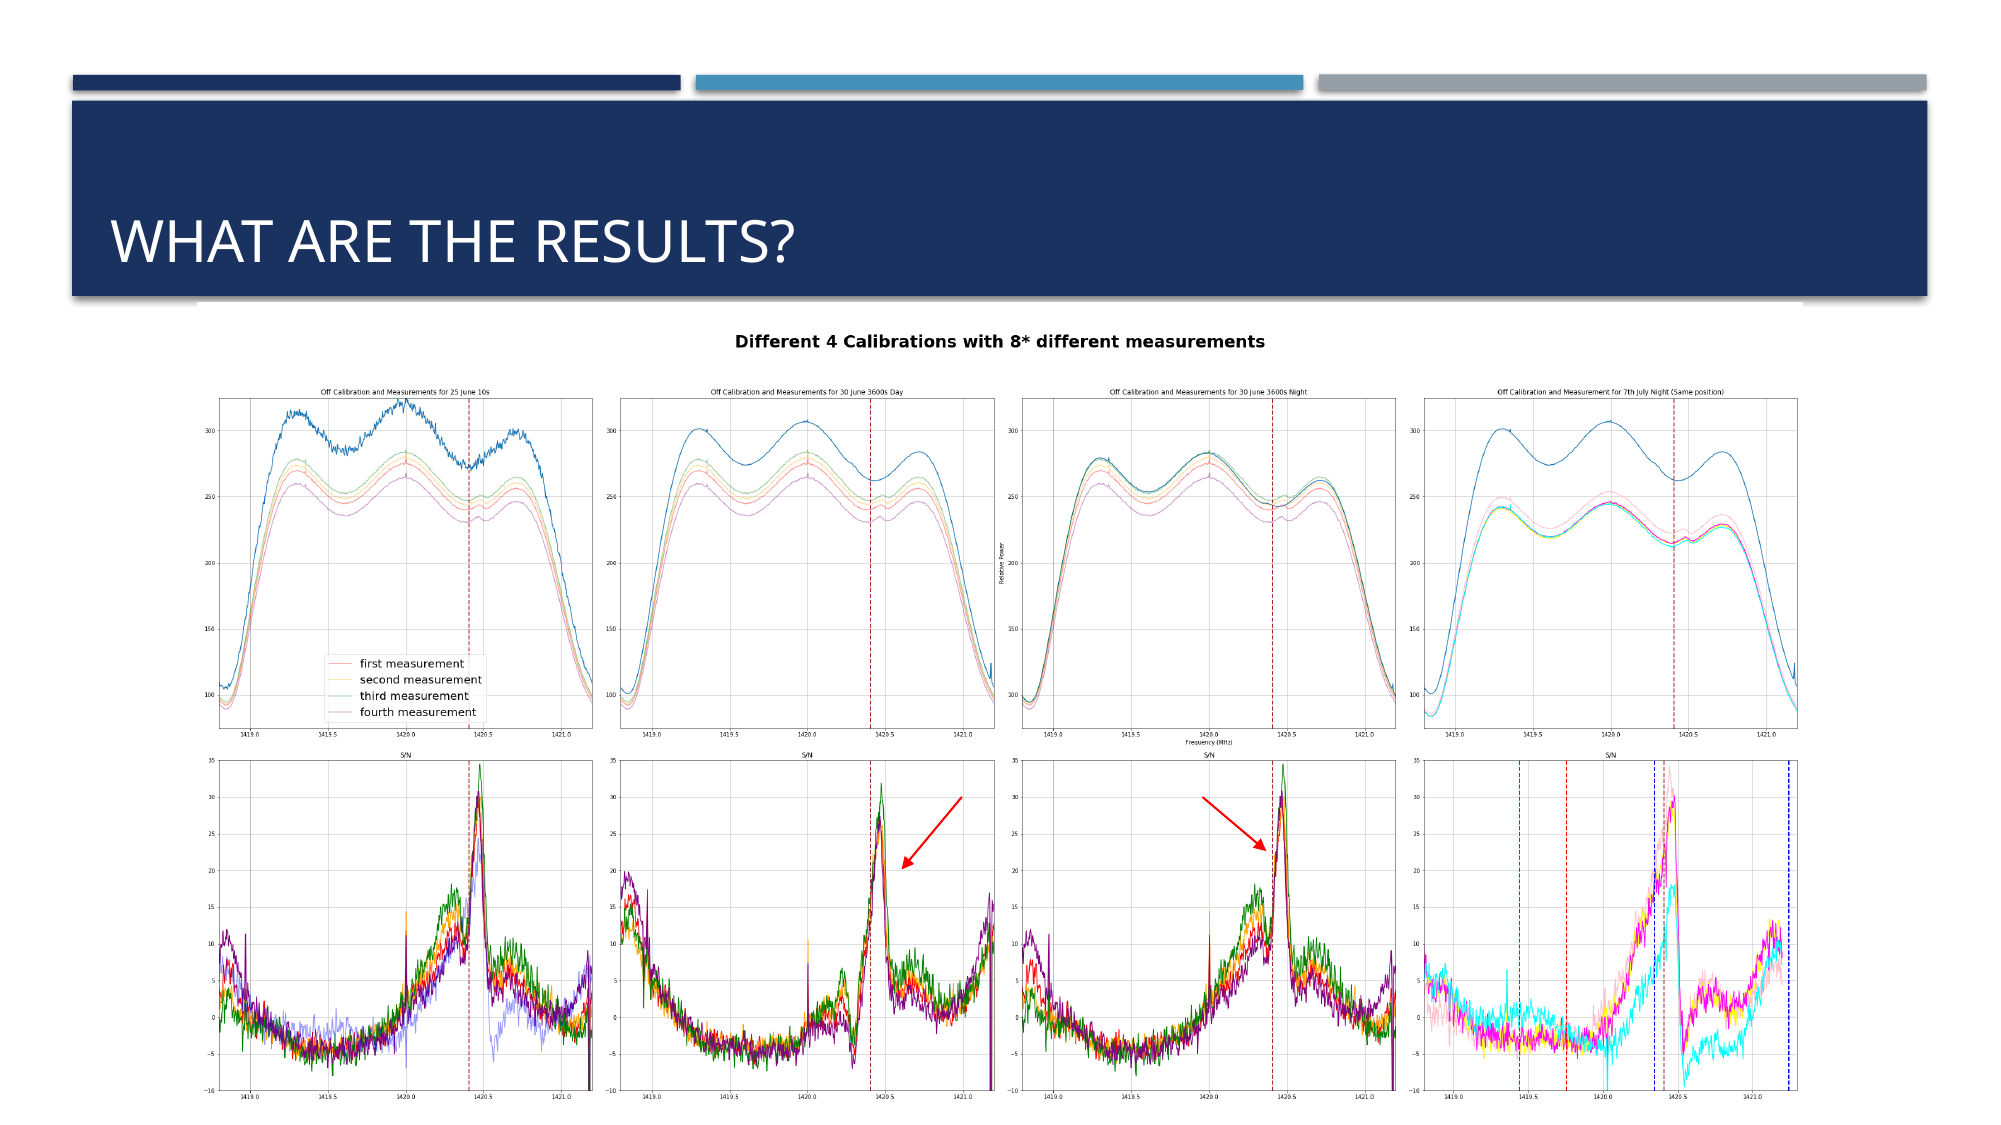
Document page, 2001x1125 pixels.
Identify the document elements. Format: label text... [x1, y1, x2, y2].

title What are the results? [95, 115, 1905, 282]
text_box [901, 796, 963, 870]
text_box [1202, 796, 1267, 852]
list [196, 302, 1804, 1107]
